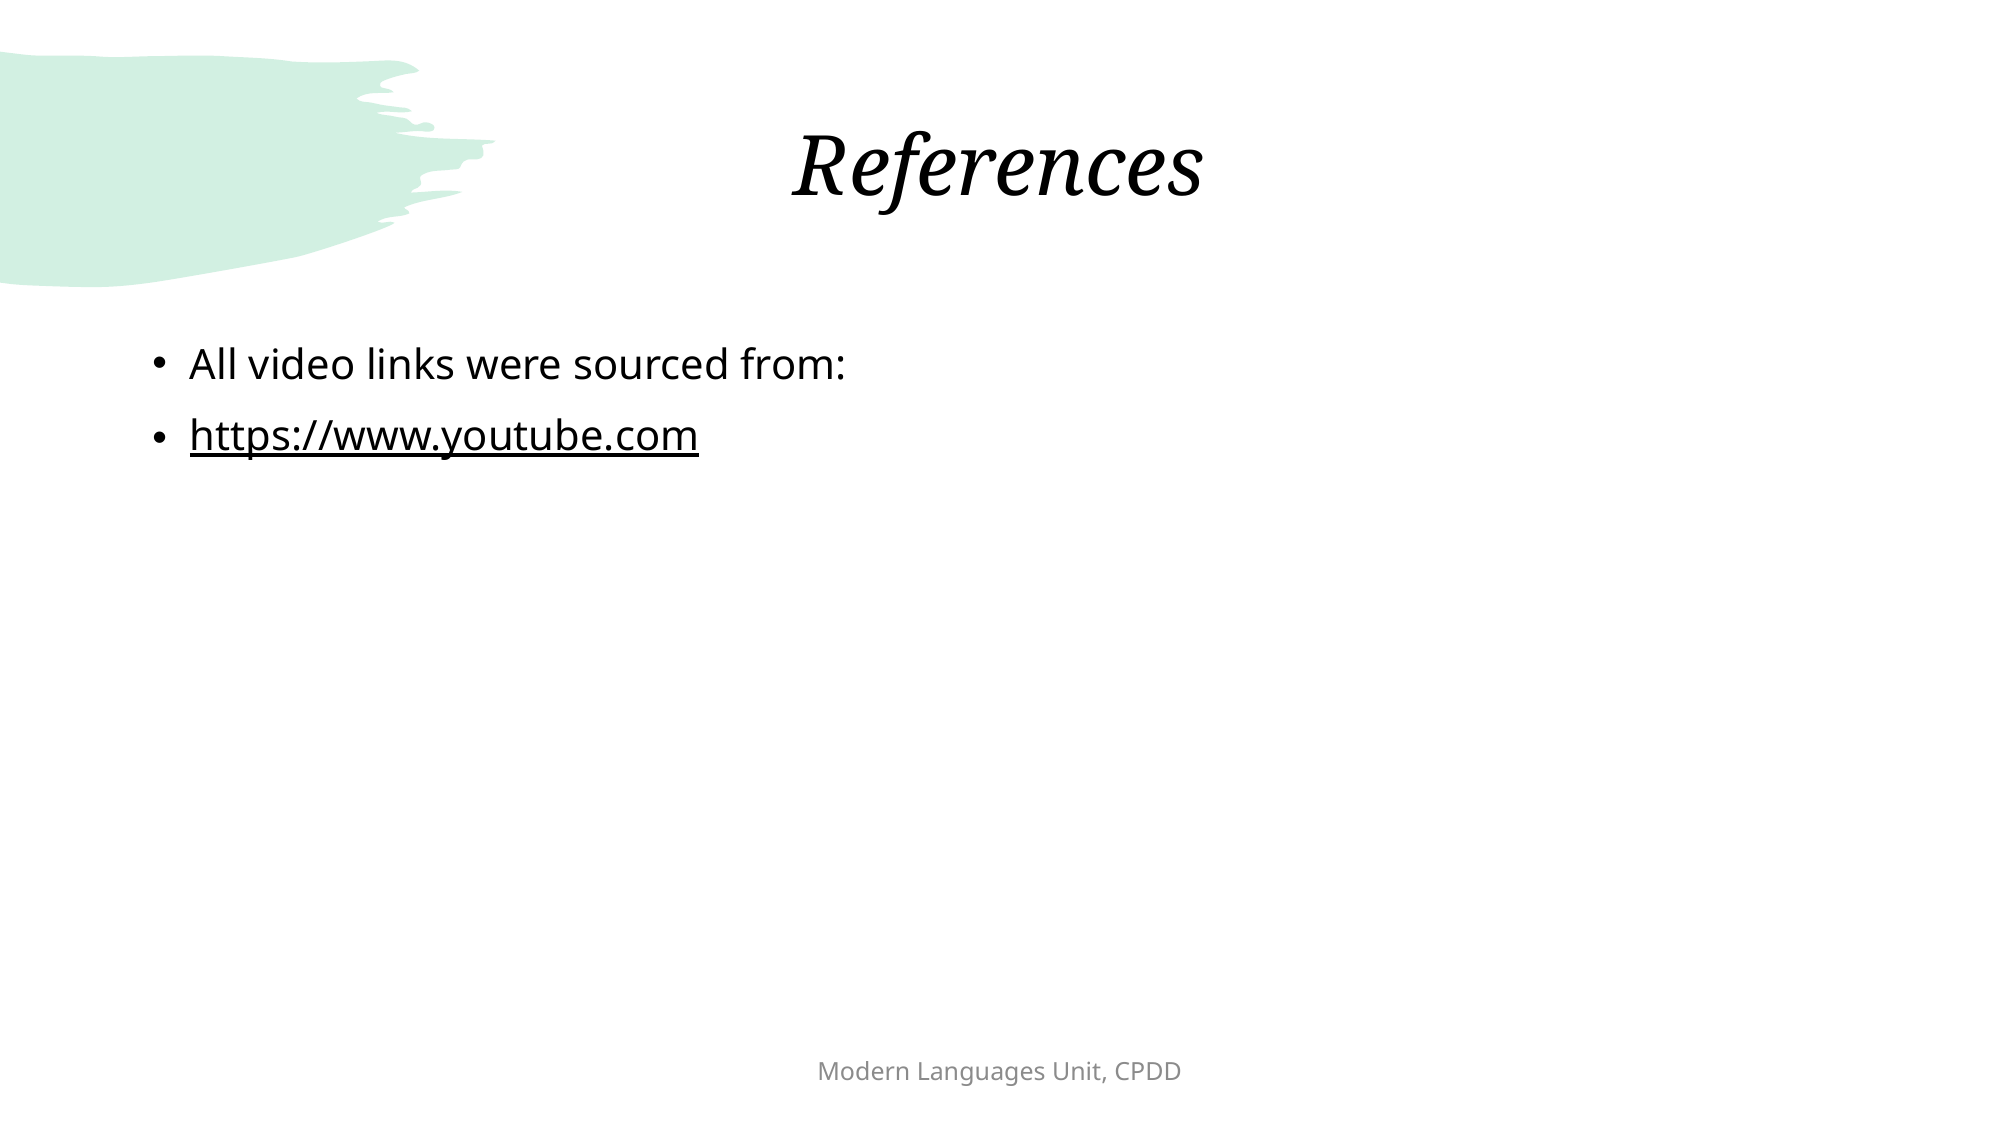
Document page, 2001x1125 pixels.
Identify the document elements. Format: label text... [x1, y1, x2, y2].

list All video links were sourced from: https://www.youtube.com [137, 329, 1863, 1013]
footer Modern Languages Unit, CPDD [662, 1042, 1338, 1103]
title References [137, 59, 1863, 278]
